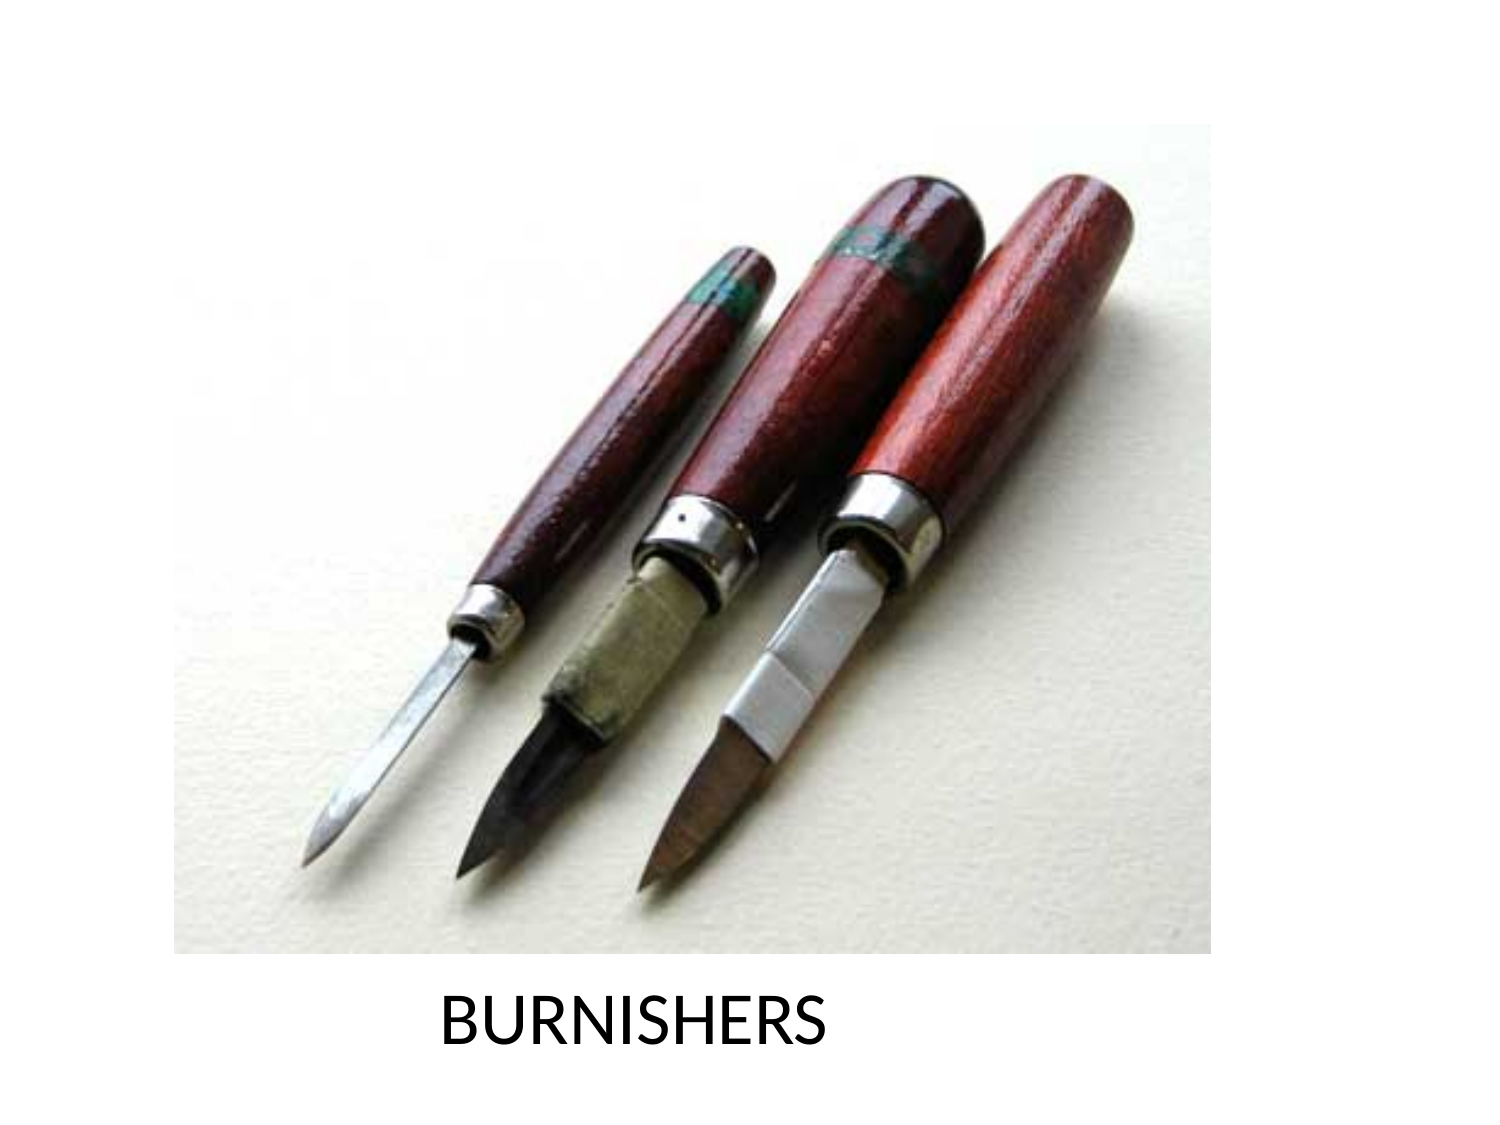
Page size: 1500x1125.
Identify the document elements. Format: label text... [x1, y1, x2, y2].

text_box BURNISHERS [425, 963, 1200, 1068]
picture [174, 124, 1211, 954]
